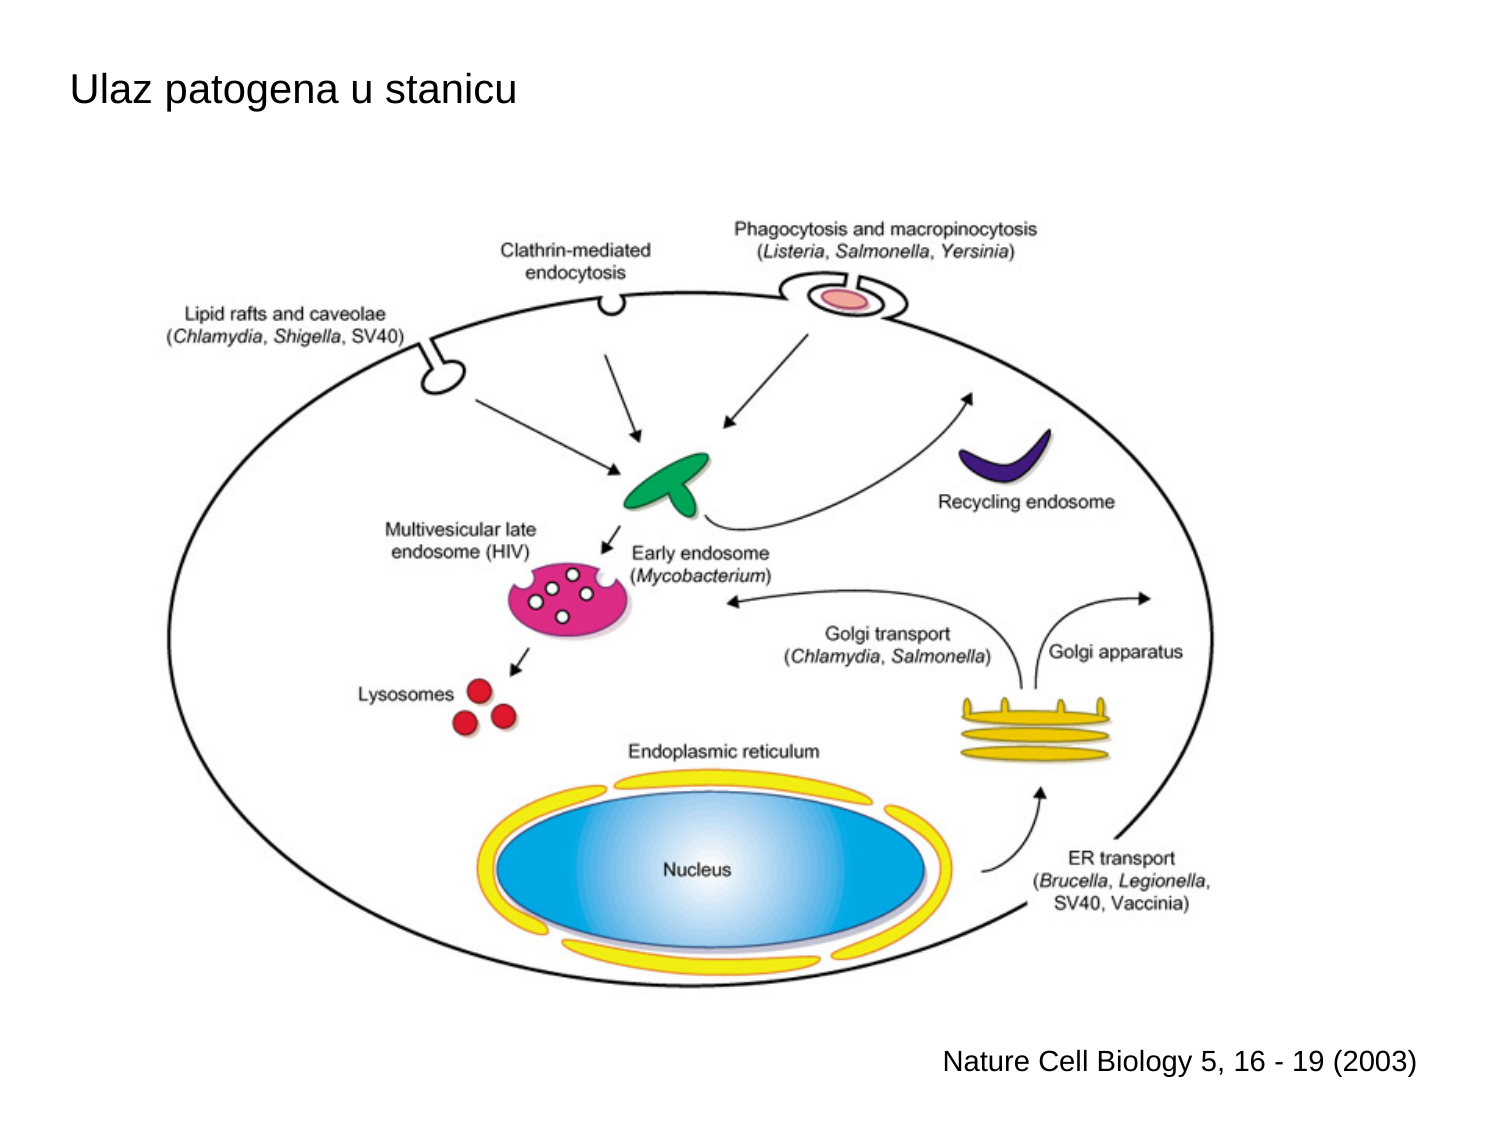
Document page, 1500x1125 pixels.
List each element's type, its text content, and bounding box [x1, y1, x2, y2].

picture [147, 196, 1242, 1013]
text_box Ulaz patogena u stanicu [54, 54, 533, 120]
text_box Nature Cell Biology 5, 16 - 19 (2003) [927, 1034, 1433, 1085]
